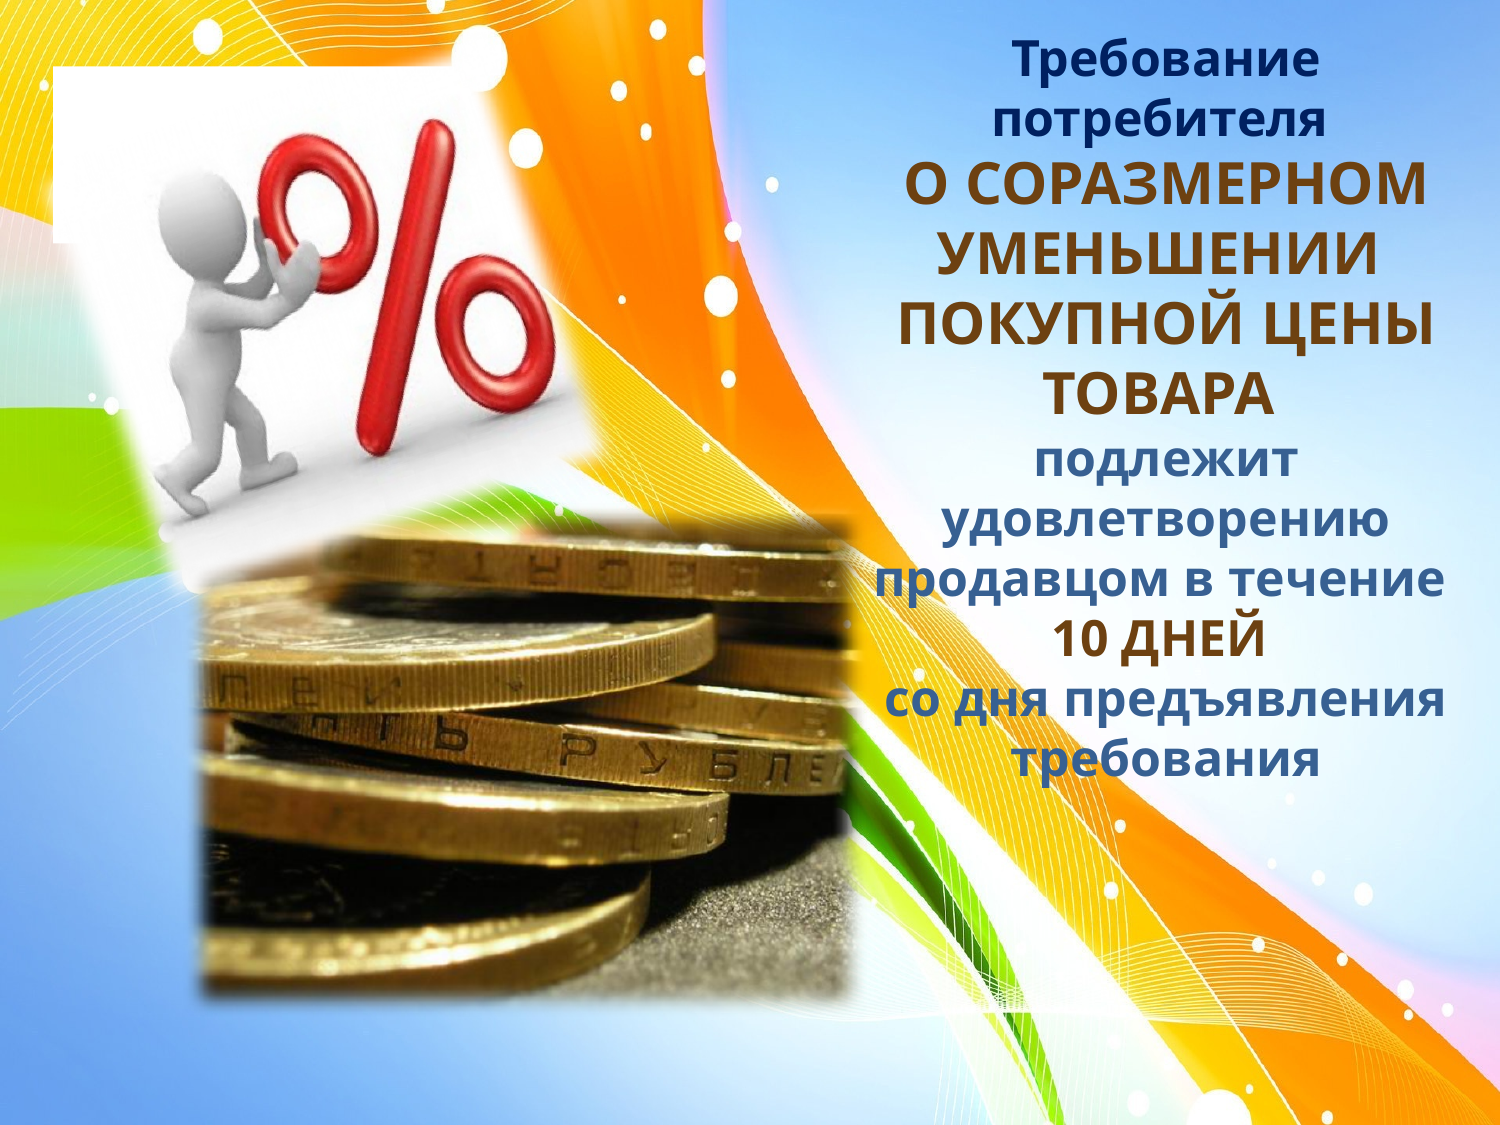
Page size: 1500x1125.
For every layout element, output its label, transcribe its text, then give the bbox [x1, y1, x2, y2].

picture [0, 0, 1500, 1125]
text_box [51, 64, 374, 169]
text_box Требование потребителя О СОРАЗМЕРНОМ УМЕНЬШЕНИИ ПОКУПНОЙ ЦЕНЫ ТОВАРА подлежит удовлетворению продавцом в течение 10 ДНЕЙ со дня предъявления требования [832, 19, 1500, 794]
